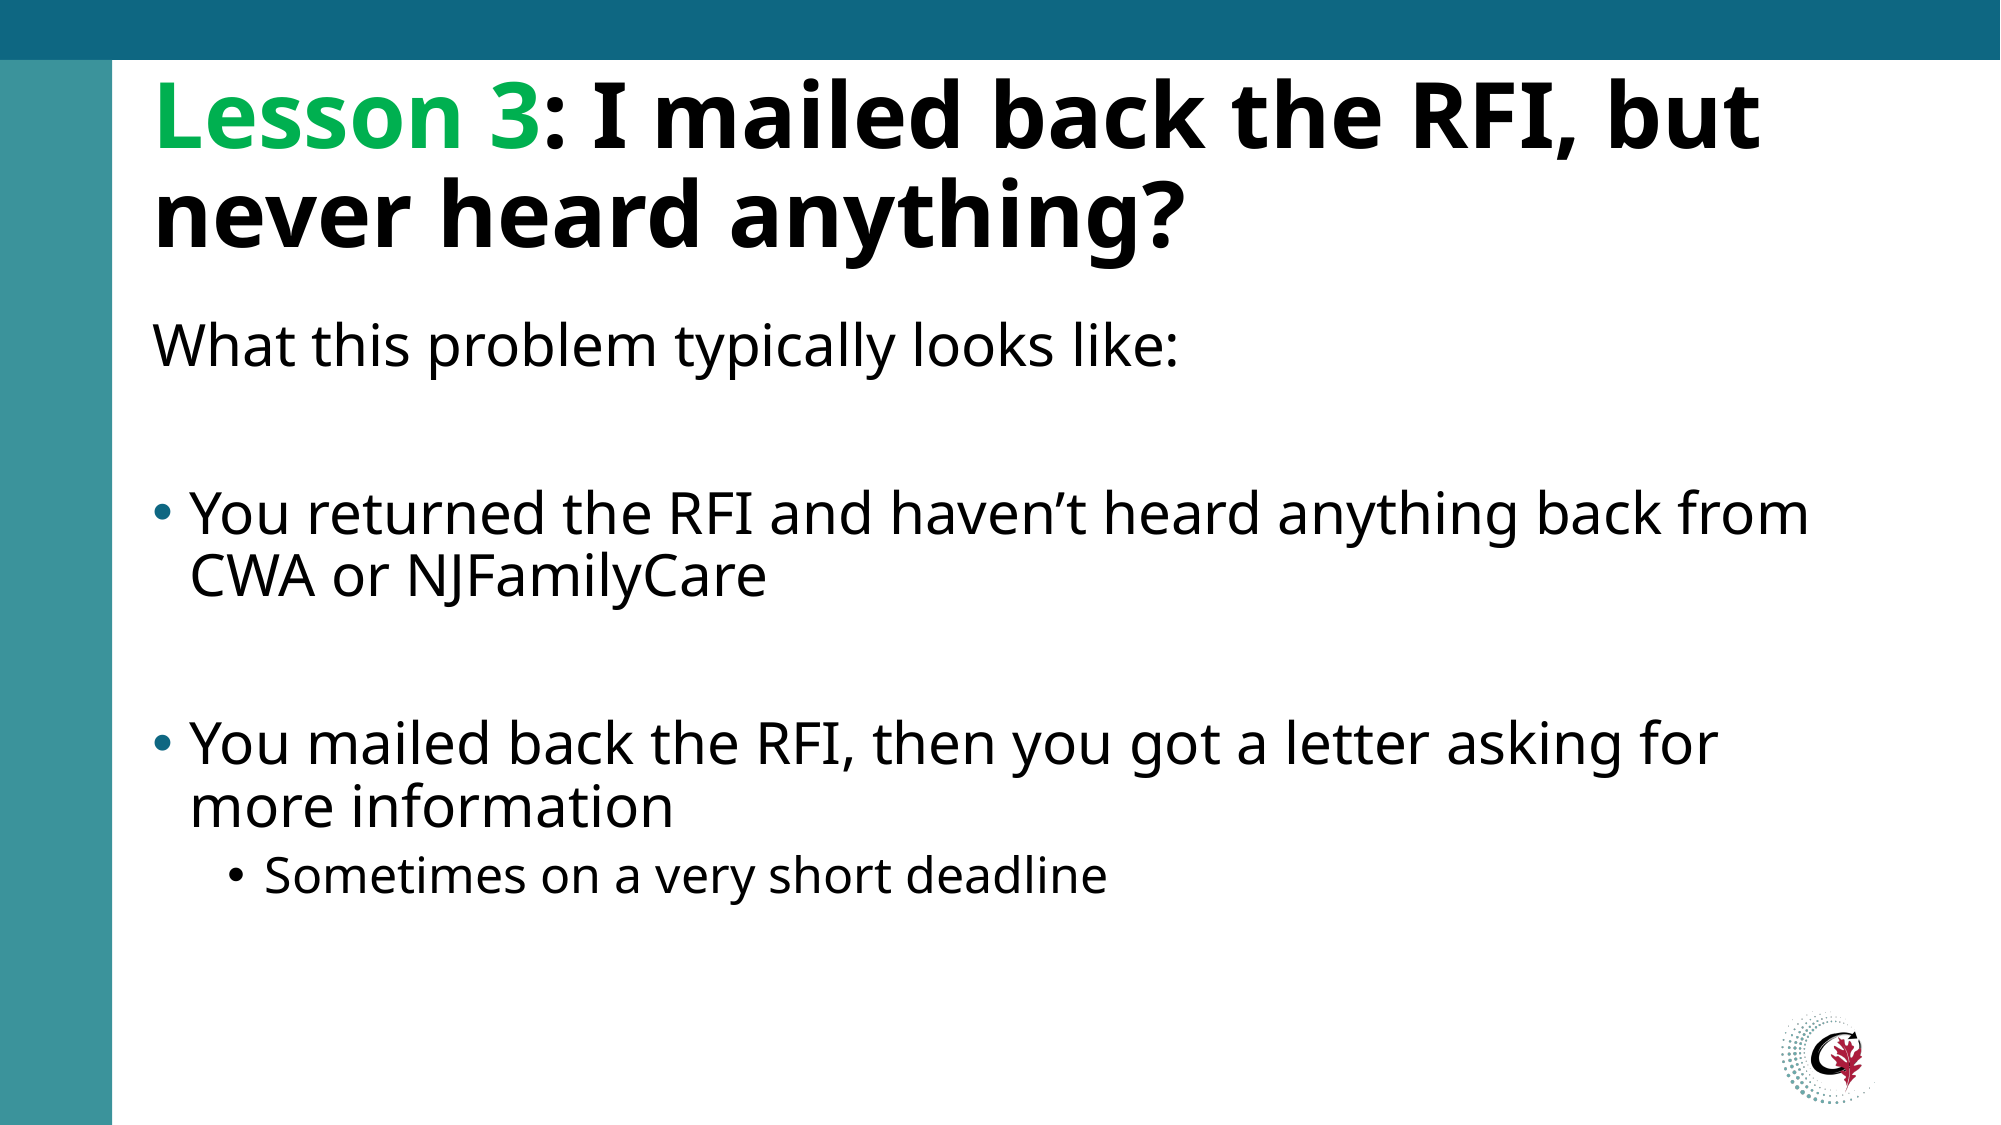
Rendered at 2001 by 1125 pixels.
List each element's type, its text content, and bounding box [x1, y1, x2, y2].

picture [1776, 1001, 1888, 1114]
title Lesson 3: I mailed back the RFI, but never heard anything? [137, 59, 1863, 278]
list What this problem typically looks like: You returned the RFI and haven’t heard anything back from CWA or NJFamilyCare You mailed back the RFI, then you got a letter asking for more information Sometimes on a very short deadline [137, 308, 1863, 1002]
